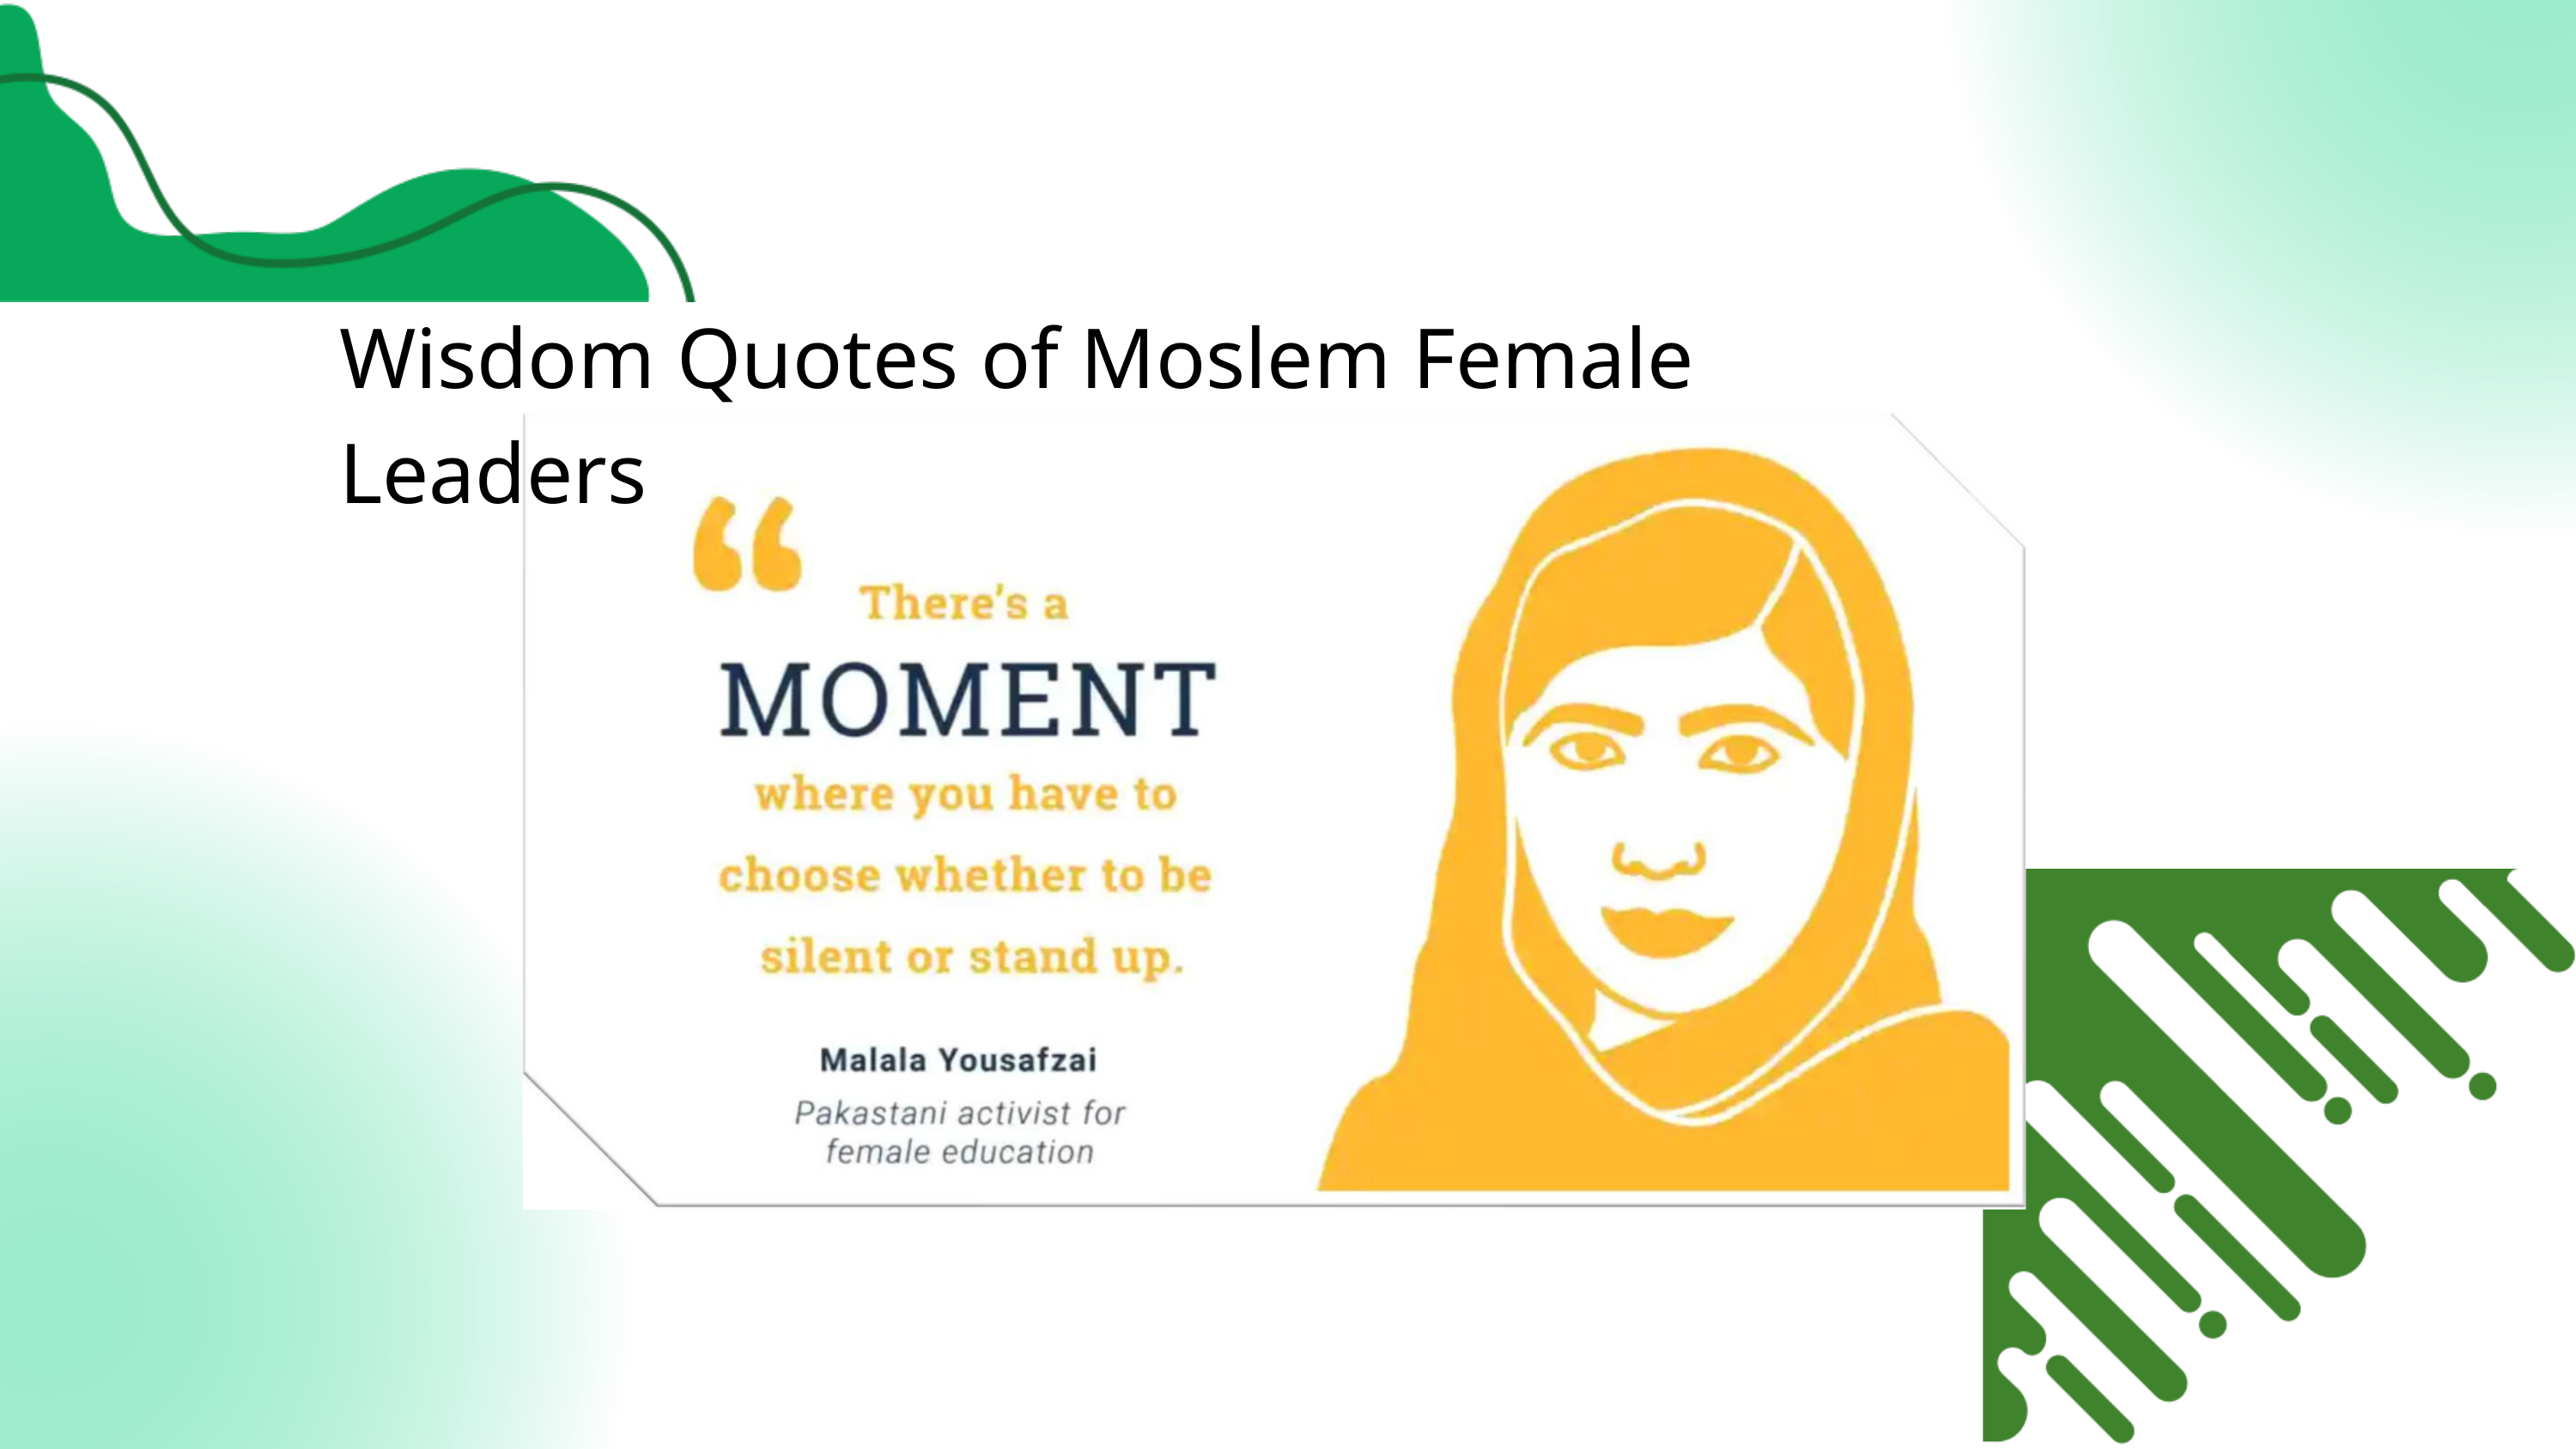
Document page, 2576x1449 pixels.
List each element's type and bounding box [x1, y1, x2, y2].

text_box [0, 0, 2576, 1449]
